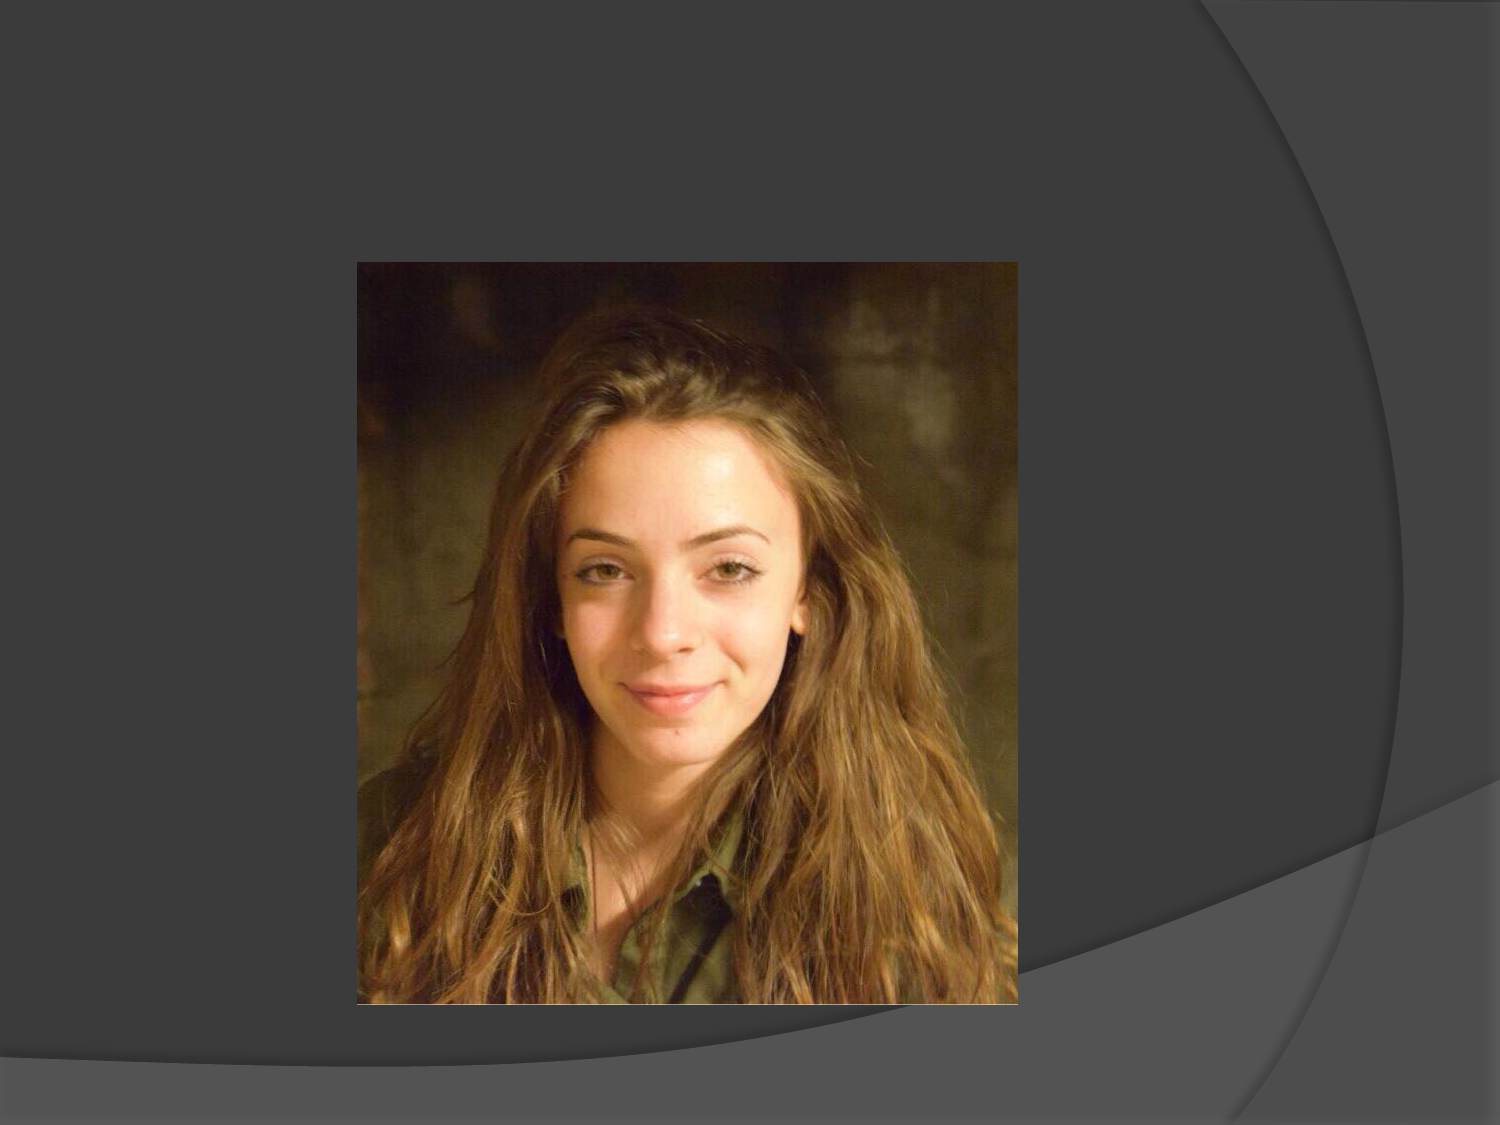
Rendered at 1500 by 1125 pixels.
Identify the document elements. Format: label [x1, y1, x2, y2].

list [74, 262, 1301, 1006]
